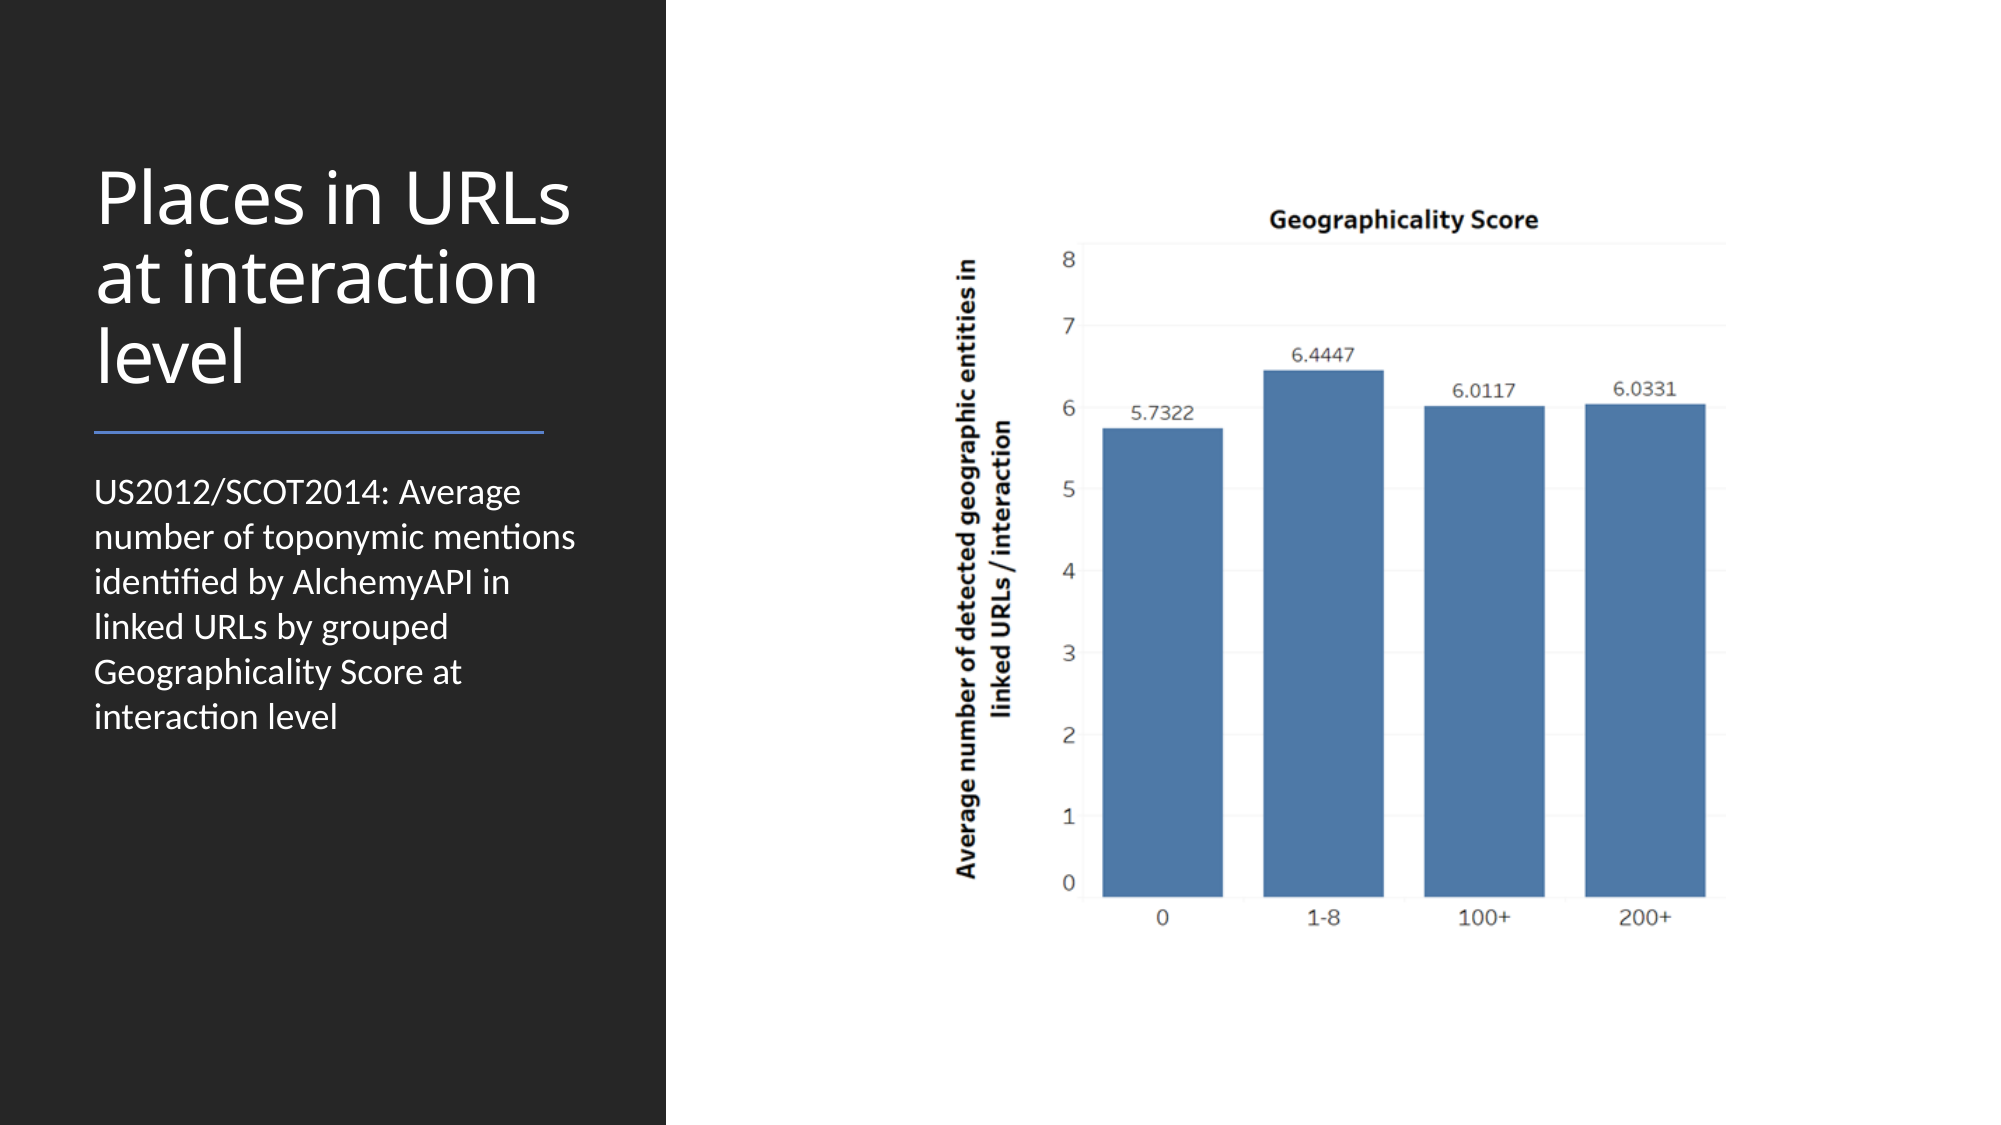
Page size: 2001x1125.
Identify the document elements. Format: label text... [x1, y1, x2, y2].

list US2012/SCOT2014: Average number of toponymic mentions identified by AlchemyAPI in linked URLs by grouped Geographicality Score at interaction level [93, 459, 587, 983]
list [939, 192, 1727, 932]
title Places in URLs at interaction level [80, 84, 587, 407]
text_box [0, 0, 667, 1125]
text_box [667, 0, 2000, 1125]
